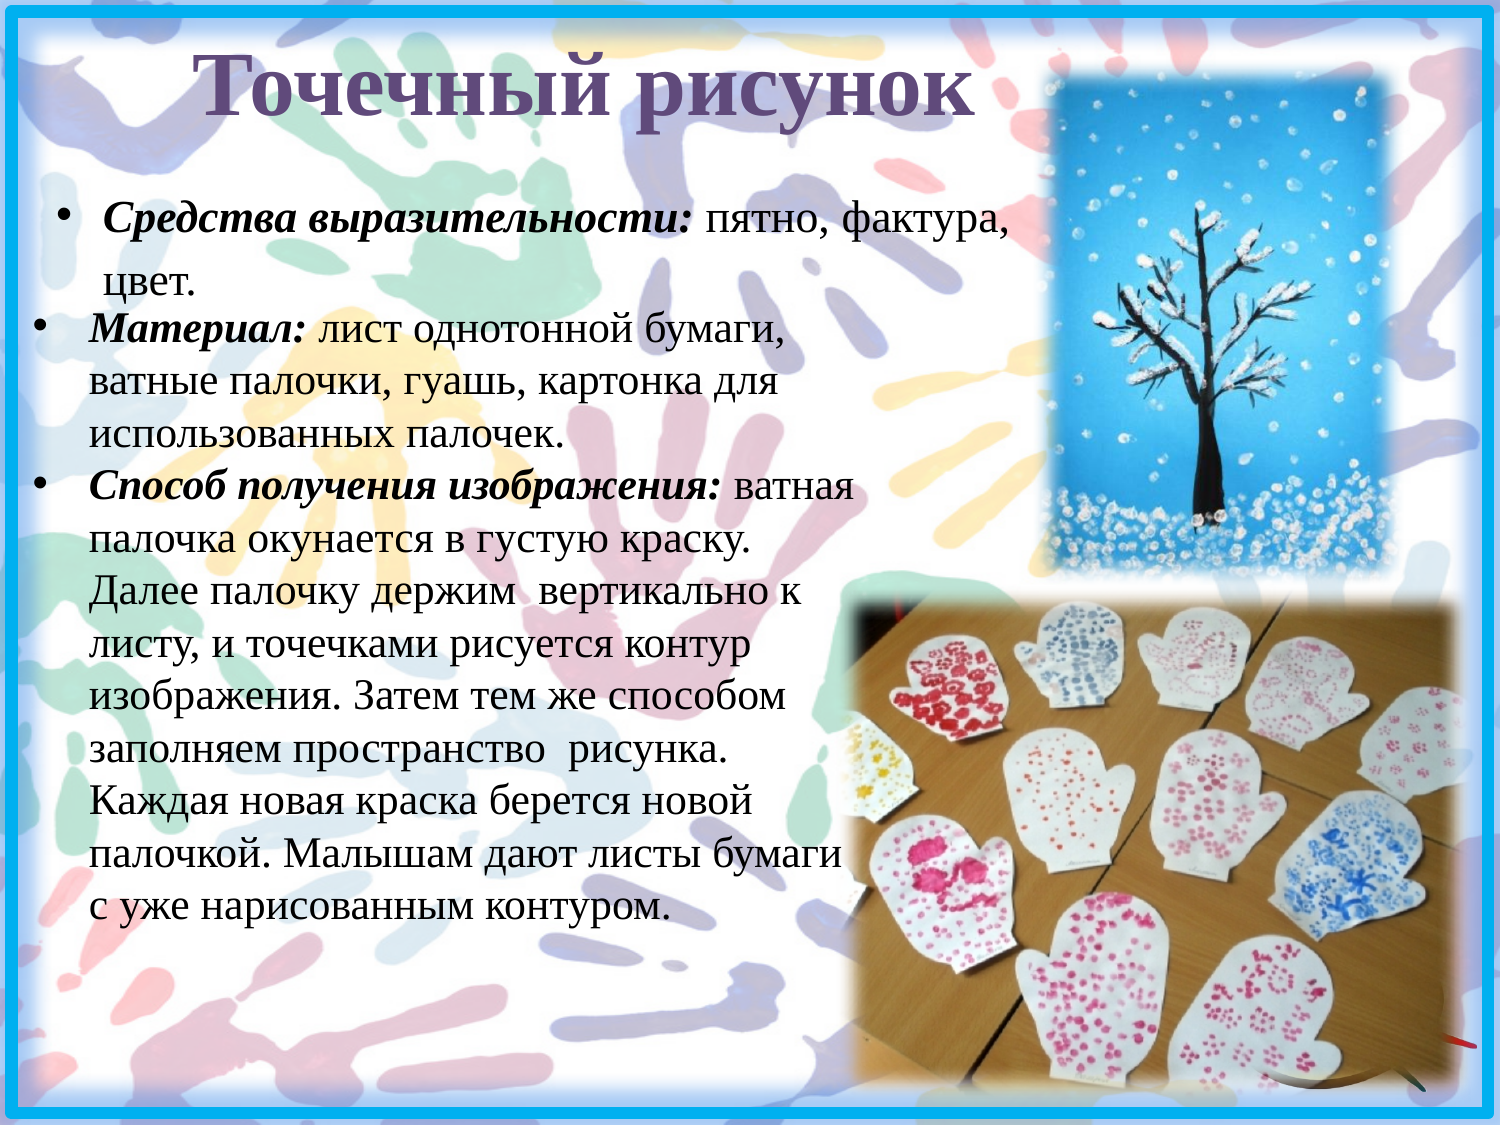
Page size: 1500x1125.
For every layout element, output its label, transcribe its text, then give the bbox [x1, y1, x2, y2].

text_box Средства выразительности: пятно, фактура, цвет. [41, 170, 1027, 312]
picture [836, 58, 1475, 1101]
list Материал: лист однотонной бумаги, ватные палочки, гуашь, картонка для использованных палочек. Способ получения изображения: ватная палочка окунается в густую краску. Далее палочку держим вертикально к листу, и точечками рисуется контур изображения. Затем тем же способом заполняем пространство рисунка. Каждая новая краска берется новой палочкой. Малышам дают листы бумаги с уже нарисованным контуром. [17, 290, 892, 1125]
title Точечный рисунок [0, 0, 1260, 173]
